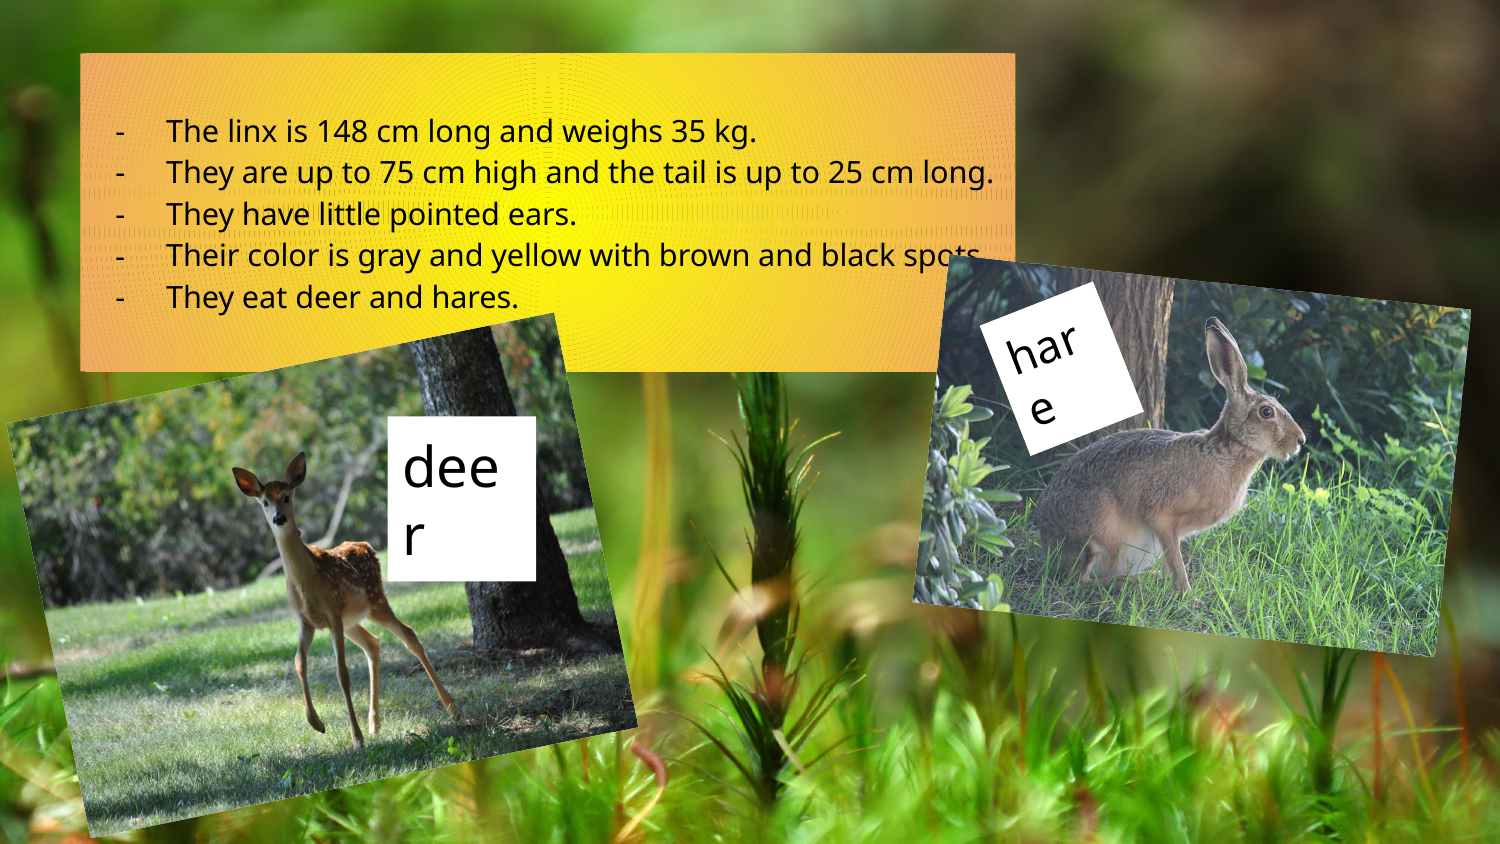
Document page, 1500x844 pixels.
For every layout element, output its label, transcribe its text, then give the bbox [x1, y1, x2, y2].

picture [0, 0, 1500, 844]
title The linx is 148 cm long and weighs 35 kg. They are up to 75 cm high and the tail is up to 25 cm long. They have little pointed ears. Their color is gray and yellow with brown and black spots. They eat deer and hares. [80, 53, 1016, 372]
